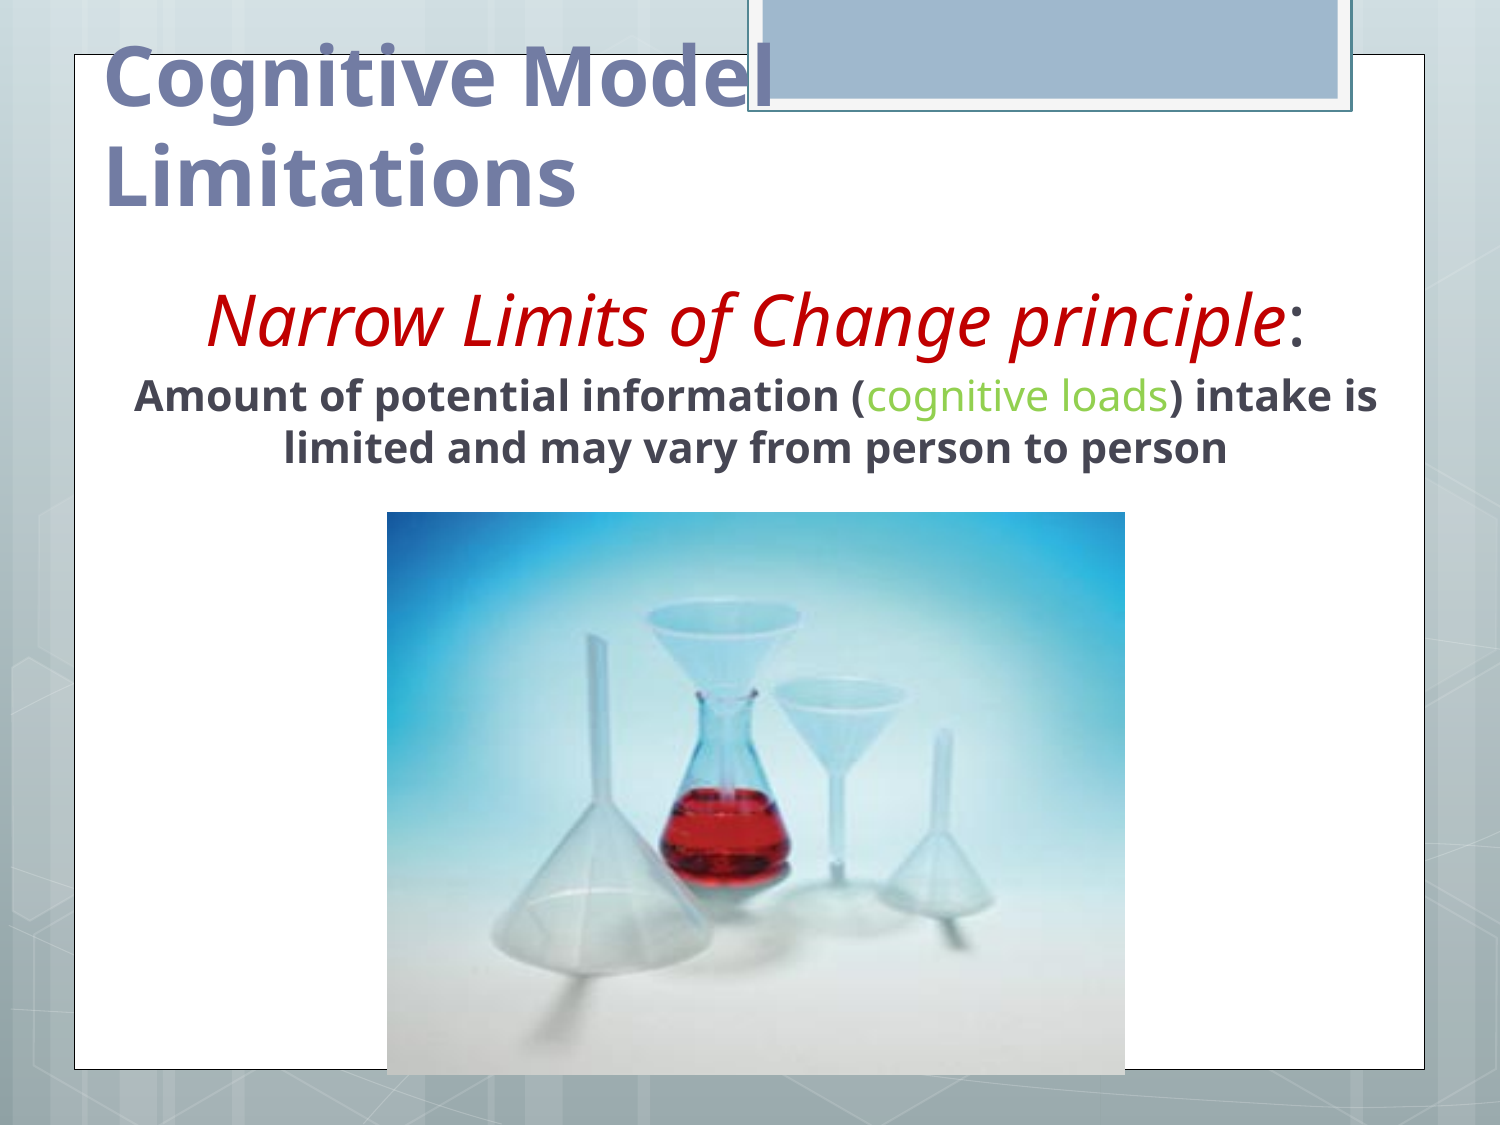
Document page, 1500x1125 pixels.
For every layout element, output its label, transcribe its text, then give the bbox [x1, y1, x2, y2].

picture [387, 512, 1126, 1076]
list Narrow Limits of Change principle: Amount of potential information (cognitive loads) intake is limited and may vary from person to person [81, 267, 1432, 483]
title Cognitive Model Limitations [87, 99, 1240, 232]
